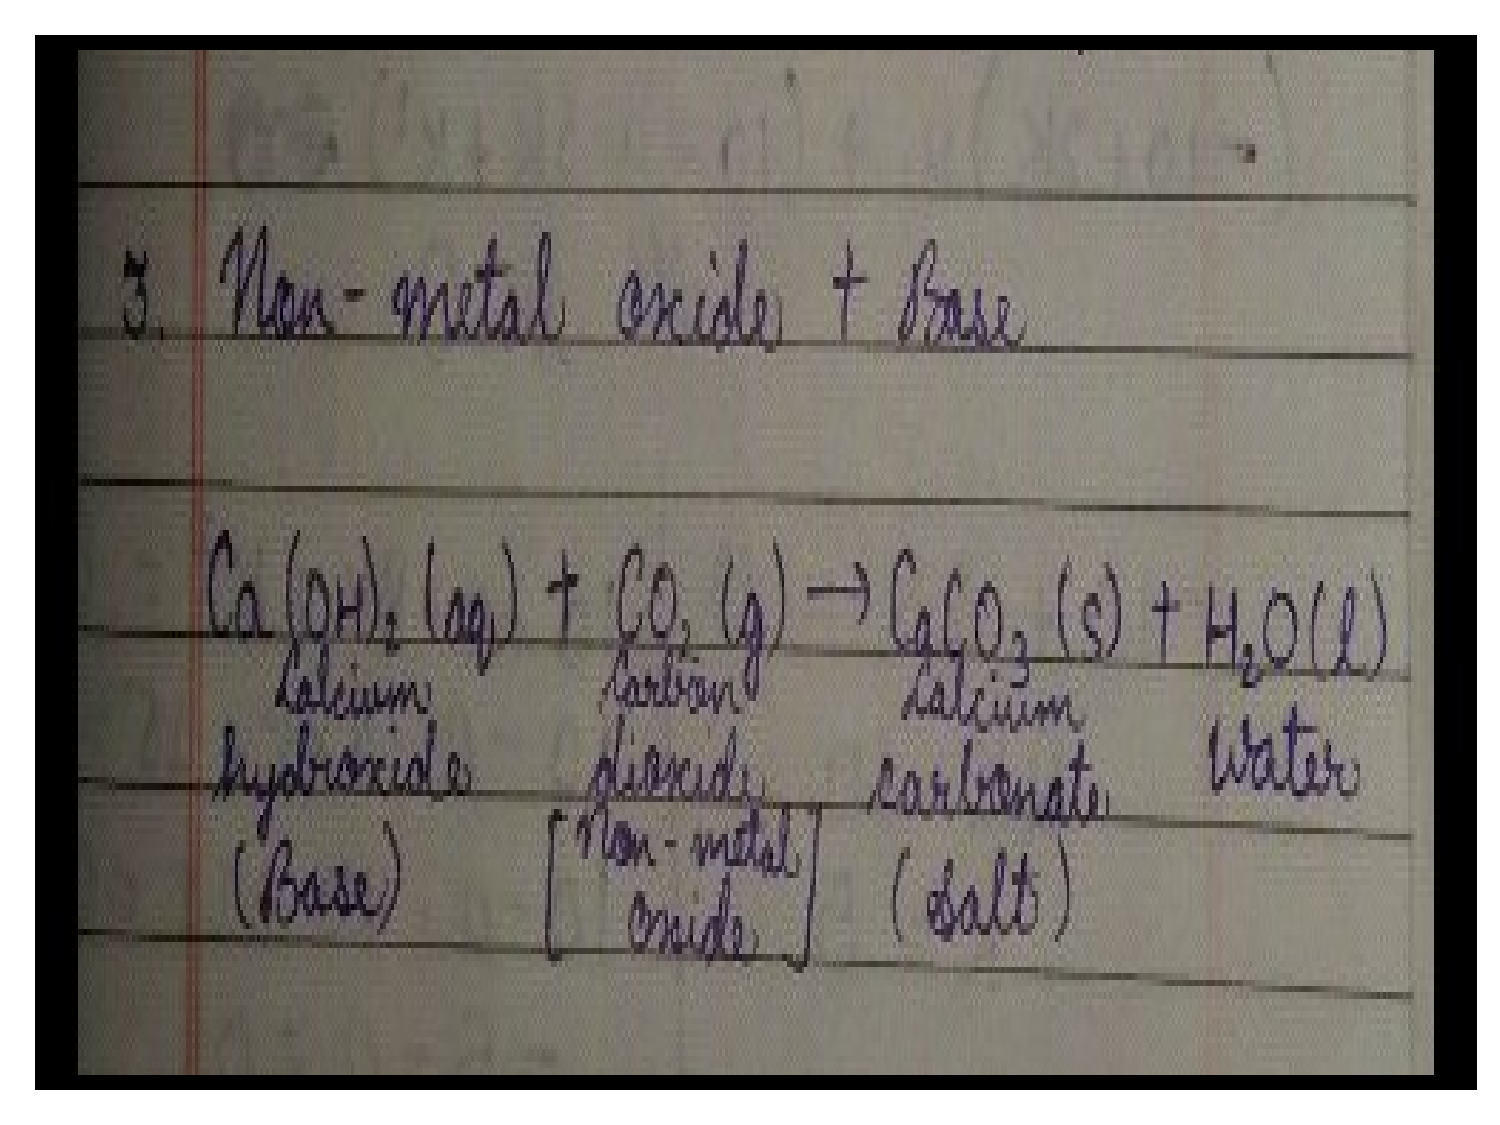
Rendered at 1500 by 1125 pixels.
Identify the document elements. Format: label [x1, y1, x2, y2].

picture [49, 49, 1463, 1076]
